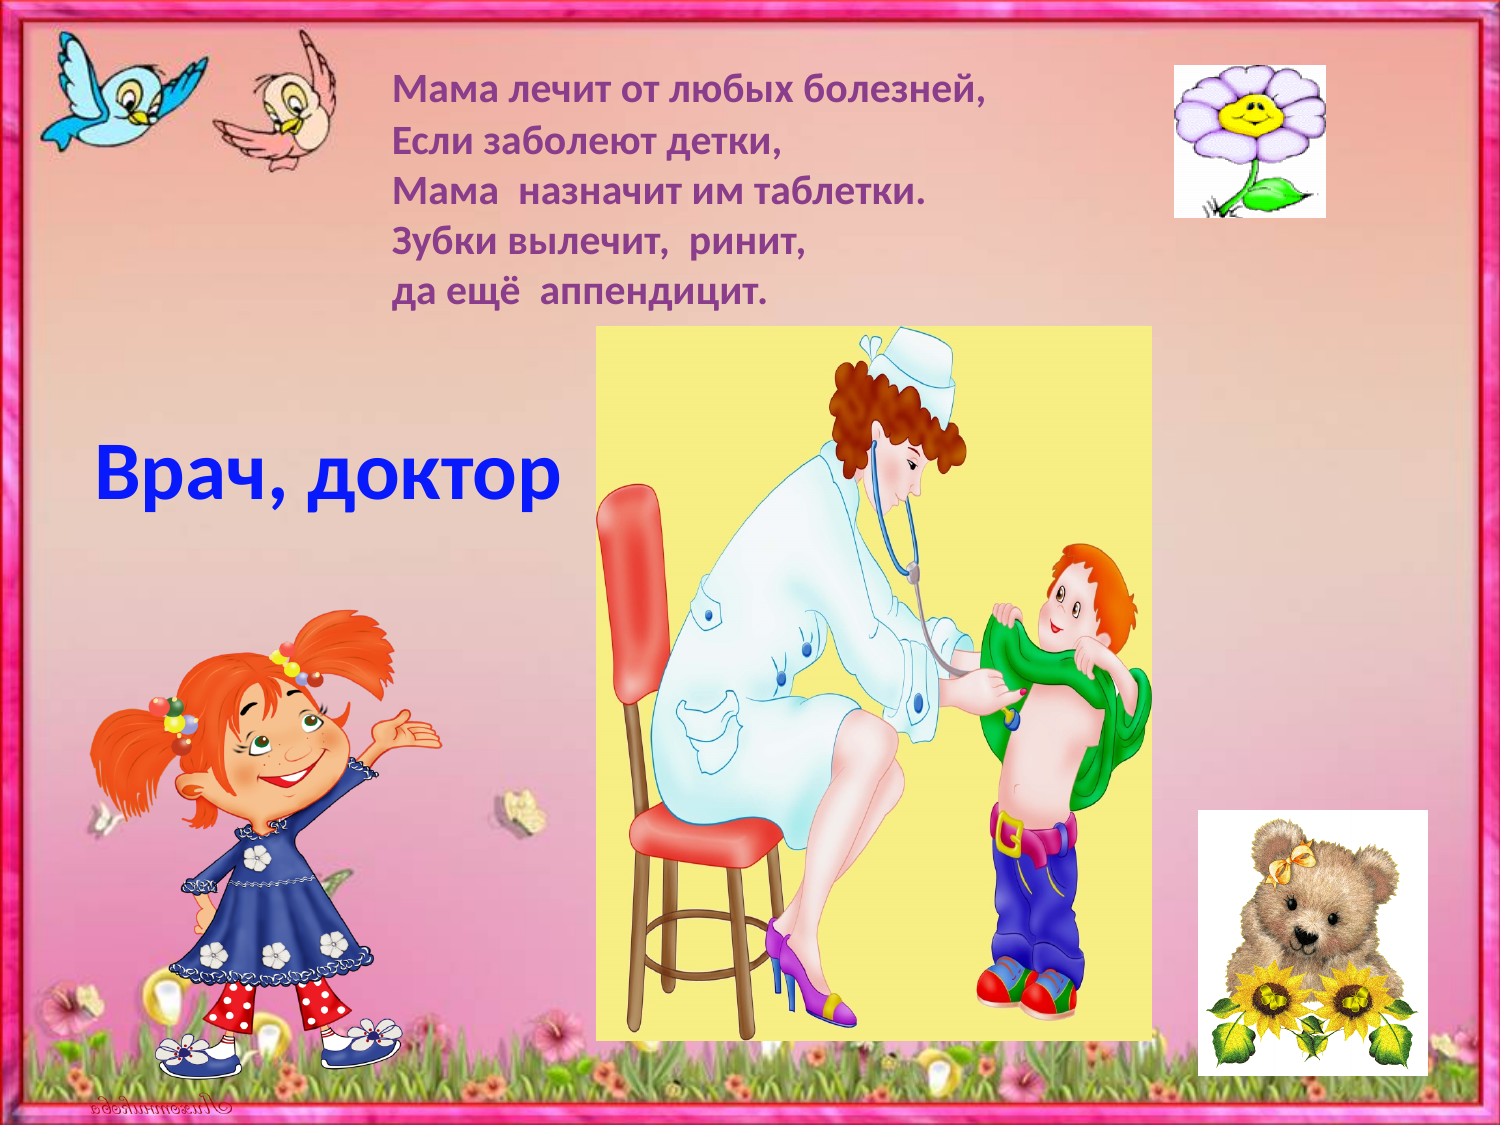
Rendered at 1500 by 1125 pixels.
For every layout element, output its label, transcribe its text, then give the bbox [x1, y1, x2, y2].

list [1198, 810, 1428, 1076]
text_box Мама лечит от любых болезней, Если заболеют детки, Мама назначит им таблетки. Зубки вылечит, ринит, да ещё аппендицит. [377, 45, 1128, 411]
picture [0, 0, 1500, 1125]
text_box Врач, доктор [79, 408, 578, 524]
